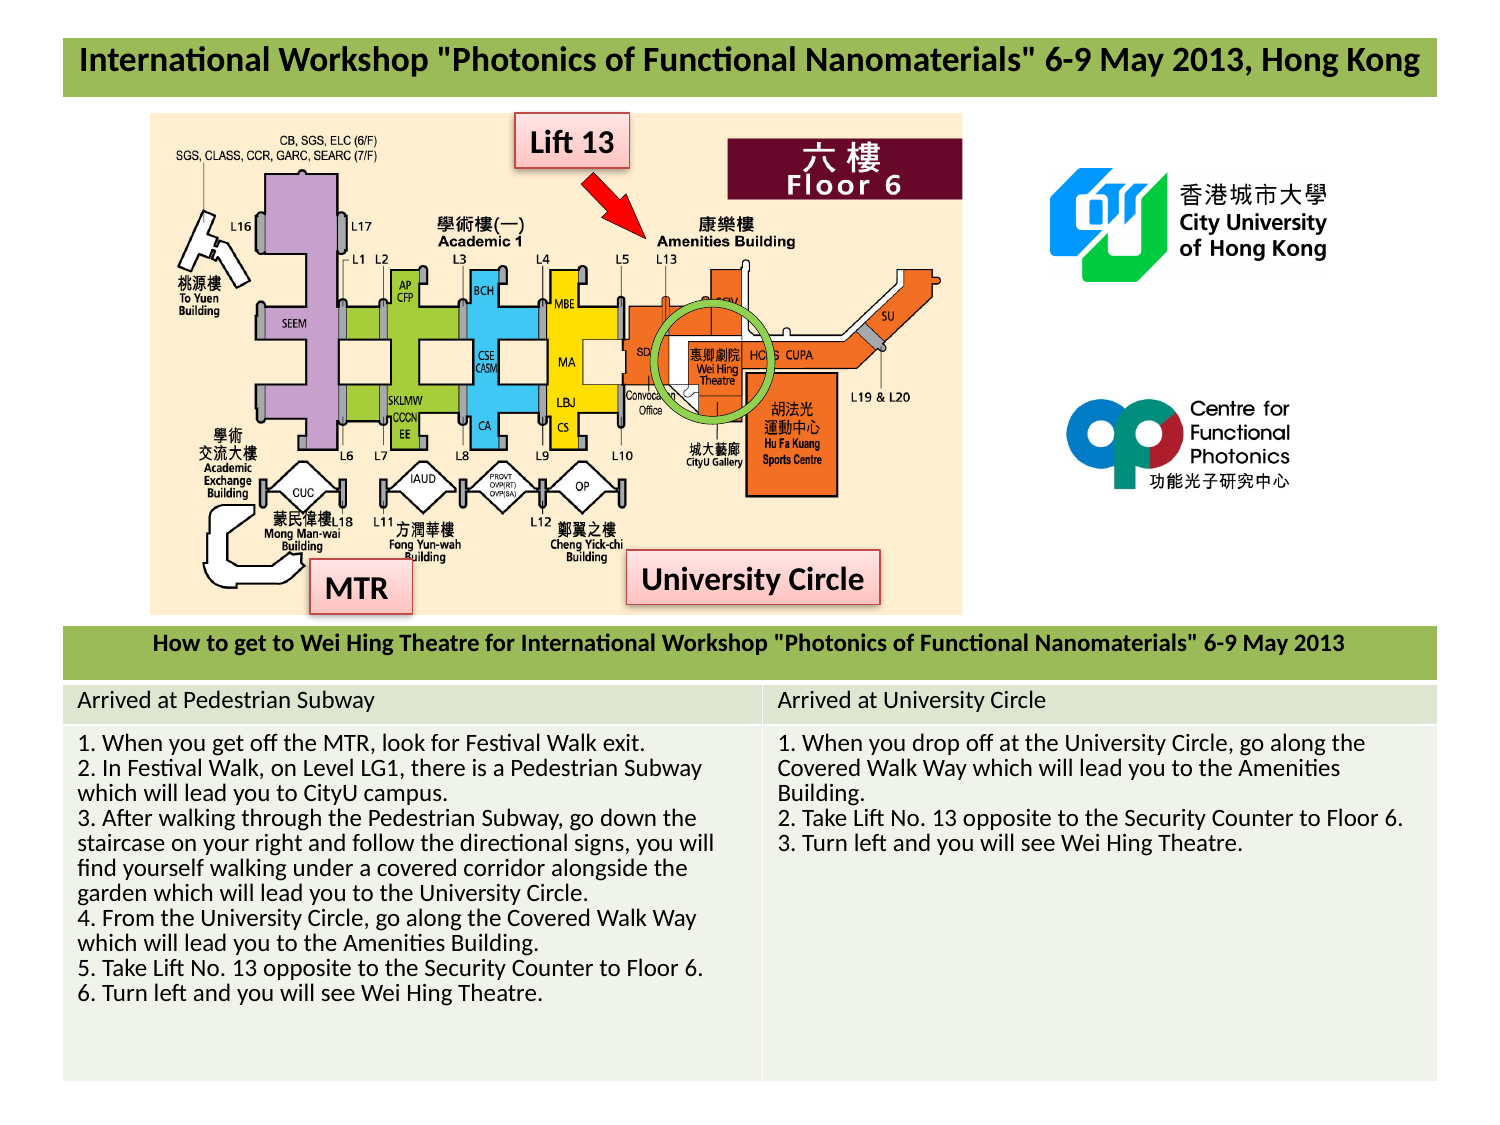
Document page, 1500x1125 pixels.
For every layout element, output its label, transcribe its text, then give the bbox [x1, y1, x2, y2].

table_cell 1. When you get off the MTR, look for Festival Walk exit. 2. In Festival Walk, on Level LG1, there is a Pedestrian Subway which will lead you to CityU campus. 3. After walking through the Pedestrian Subway, go down the staircase on your right and follow the directional signs, you will find yourself walking under a covered corridor alongside the garden which will lead you to the University Circle. 4. From the University Circle, go along the Covered Walk Way which will lead you to the Amenities Building. 5. Take Lift No. 13 opposite to the Security Counter to Floor 6. 6. Turn left and you will see Wei Hing Theatre. [63, 726, 762, 1081]
table_header How to get to Wei Hing Theatre for International Workshop "Photonics of Functional Nanomaterials" 6-9 May 2013 [63, 626, 1437, 680]
table_cell Arrived at University Circle [763, 685, 1437, 724]
picture [1049, 168, 1327, 282]
table_header International Workshop "Photonics of Functional Nanomaterials" 6-9 May 2013, Hong Kong [63, 38, 1437, 97]
table_cell 1. When you drop off at the University Circle, go along the Covered Walk Way which will lead you to the Amenities Building. 2. Take Lift No. 13 opposite to the Security Counter to Floor 6. 3. Turn left and you will see Wei Hing Theatre. [763, 726, 1437, 1081]
picture [149, 112, 963, 615]
table_cell Arrived at Pedestrian Subway [63, 685, 762, 724]
picture [1042, 360, 1335, 527]
